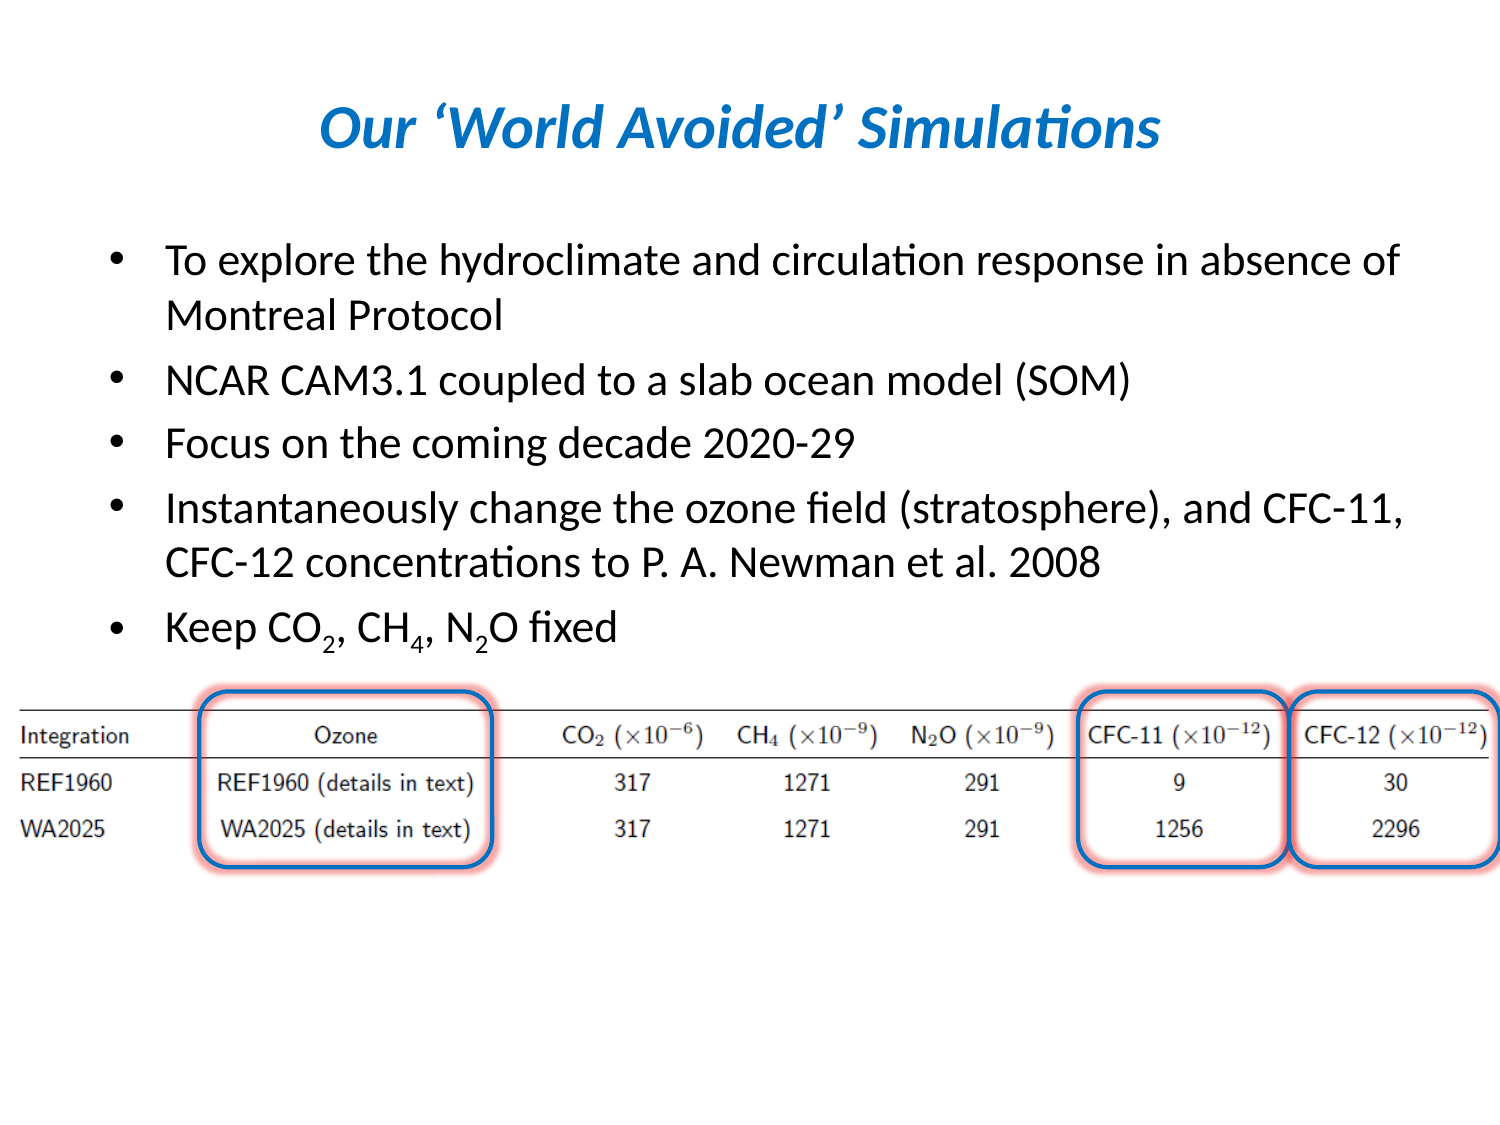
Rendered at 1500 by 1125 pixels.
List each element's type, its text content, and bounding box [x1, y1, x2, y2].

text_box [1089, 689, 1278, 695]
text_box [210, 689, 481, 695]
list To explore the hydroclimate and circulation response in absence of Montreal Protocol NCAR CAM3.1 coupled to a slab ocean model (SOM) Focus on the coming decade 2020-29 Instantaneously change the ozone field (stratosphere), and CFC-11, CFC-12 concentrations to P. A. Newman et al. 2008 Keep CO2, CH4, N2O fixed [93, 222, 1430, 668]
title Our ‘World Avoided’ Simulations [98, 35, 1383, 211]
text_box [1300, 689, 1489, 695]
text_box [211, 864, 481, 870]
text_box [1089, 864, 1278, 870]
text_box [1300, 864, 1488, 870]
picture [0, 696, 1500, 856]
